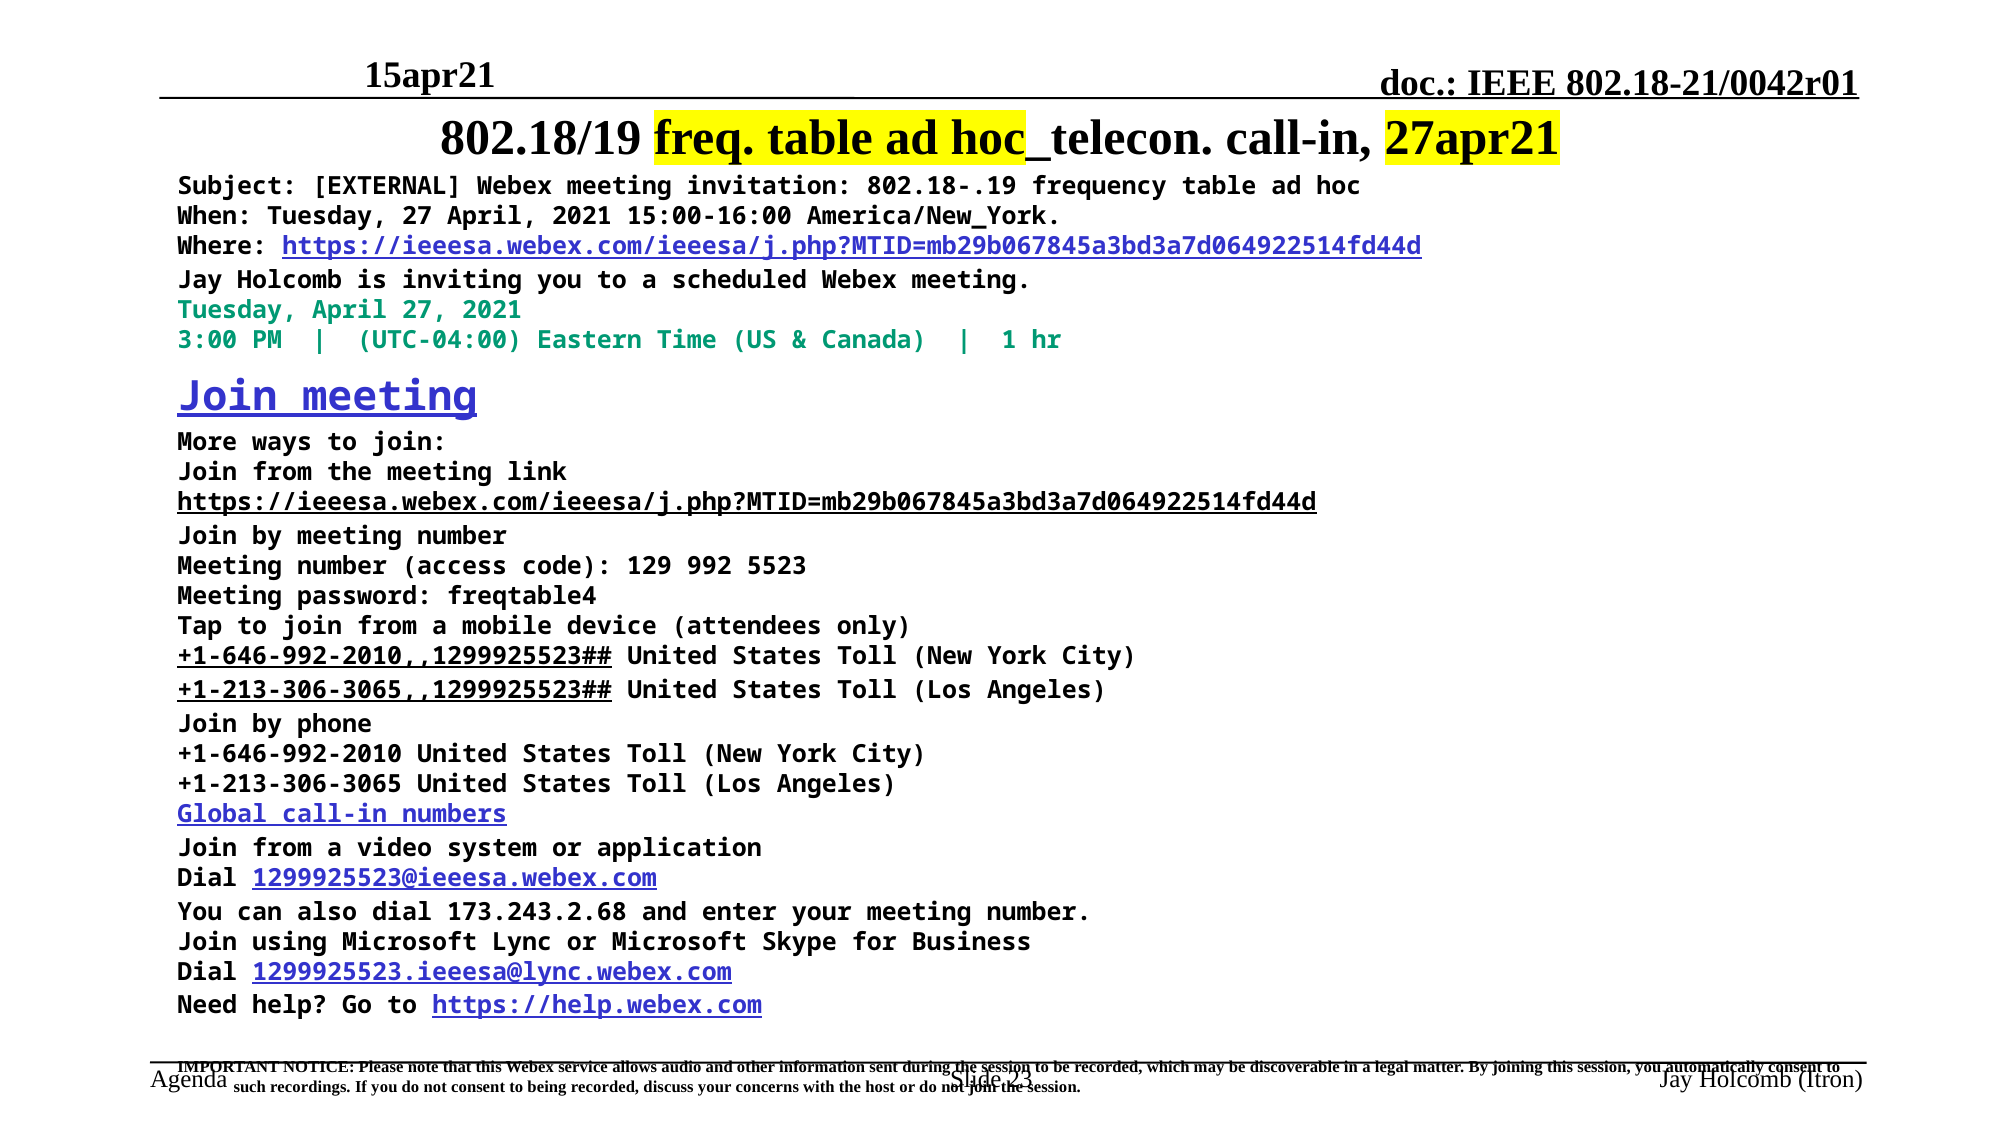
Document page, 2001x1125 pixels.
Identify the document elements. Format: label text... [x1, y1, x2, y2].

footer Jay Holcomb (Itron) [1166, 1063, 1864, 1093]
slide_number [364, 49, 728, 95]
text_box Subject: [EXTERNAL] Webex meeting invitation: 802.18-.19 frequency table ad hoc When: Tuesday, 27 April, 2021 15:00-16:00 America/New_York. Where: https://ieeesa.webex.com/ieeesa/j.php?MTID=mb29b067845a3bd3a7d064922514fd44d Jay Holcomb is inviting you to a scheduled Webex meeting. Tuesday, April 27, 2021 3:00 PM | (UTC-04:00) Eastern Time (US & Canada) | 1 hr Join meeting More ways to join: Join from the meeting link https://ieeesa.webex.com/ieeesa/j.php?MTID=mb29b067845a3bd3a7d064922514fd44d Join by meeting number Meeting number (access code): 129 992 5523 Meeting password: freqtable4 Tap to join from a mobile device (attendees only) +1-646-992-2010,,1299925523## United States Toll (New York City) +1-213-306-3065,,1299925523## United States Toll (Los Angeles) Join by phone +1-646-992-2010 United States Toll (New York City) +1-213-306-3065 United States Toll (Los Angeles) Global call-in numbers Join from a video system or application Dial 1299925523@ieeesa.webex.com You can also dial 173.243.2.68 and enter your meeting number. Join using Microsoft Lync or Microsoft Skype for Business Dial 1299925523.ieeesa@lync.webex.com Need help? Go to https://help.webex.com IMPORTANT NOTICE: Please note that this Webex service allows audio and other information sent during the session to be recorded, which may be discoverable in a legal matter. By joining this session, you automatically consent to such recordings. If you do not consent to being recorded, discuss your concerns with the host or do not join the session. [162, 162, 1864, 1063]
text_box 802.18/19 freq. table ad hoc_telecon. call-in, 27apr21 [362, 96, 1638, 188]
slide_number Slide 23 [916, 1063, 1067, 1123]
